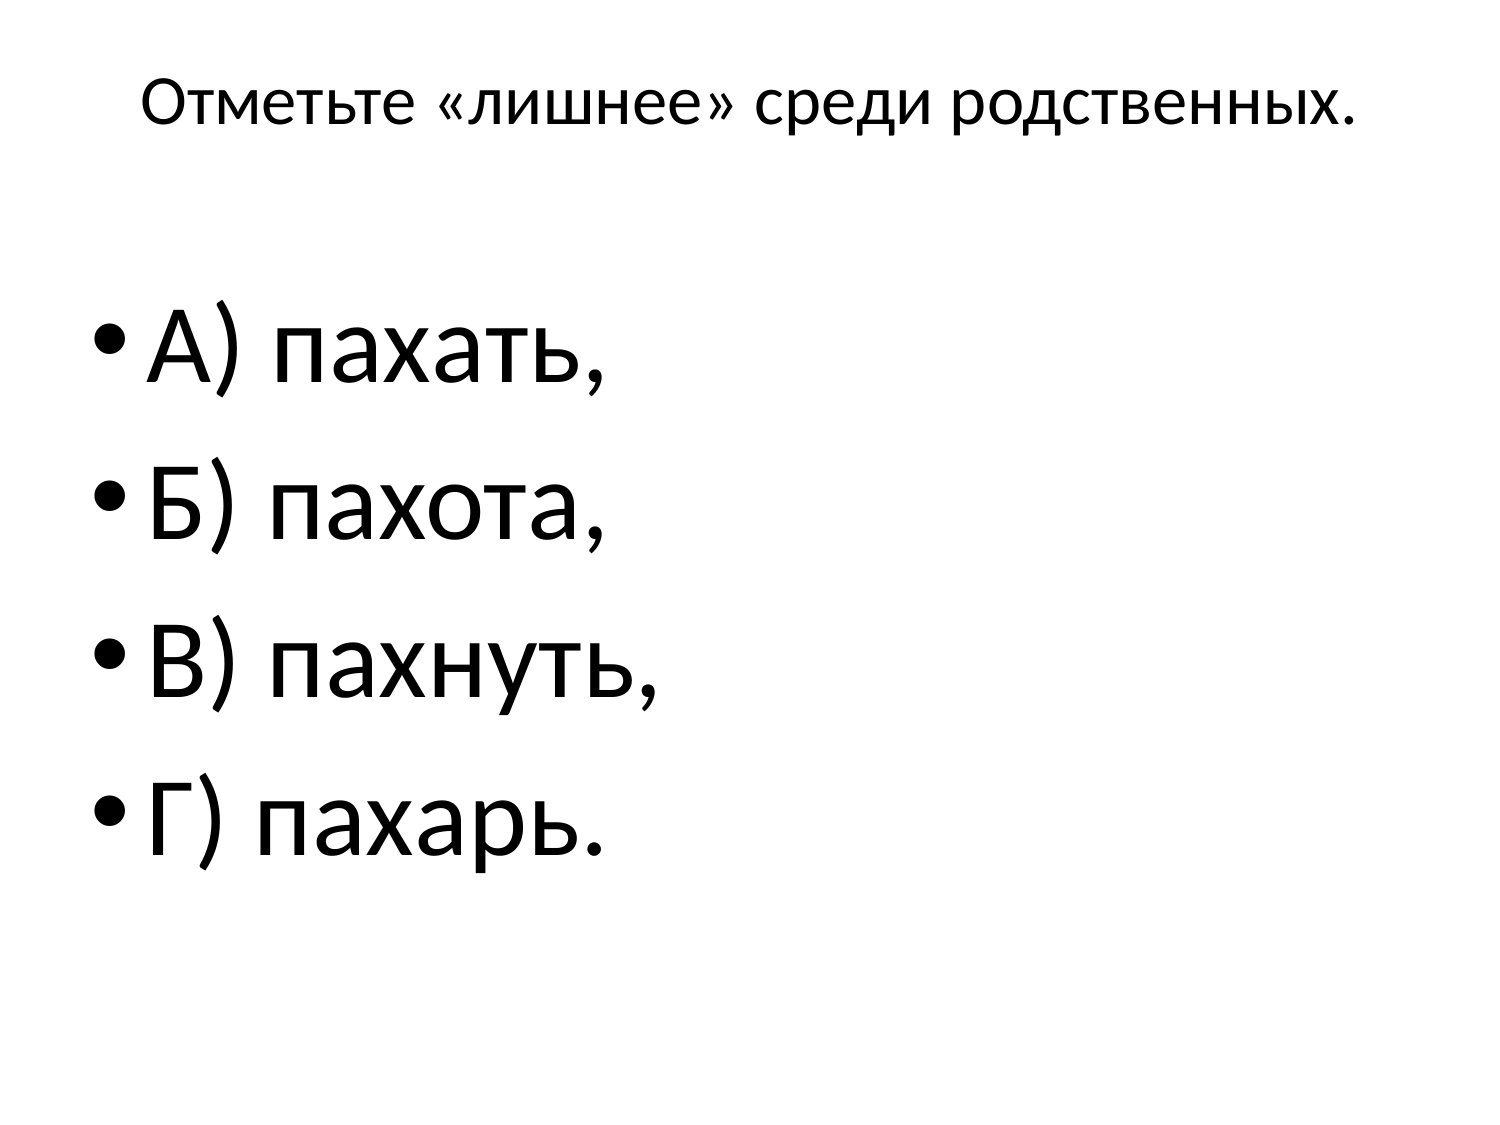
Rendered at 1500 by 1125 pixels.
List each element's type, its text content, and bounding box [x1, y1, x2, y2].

list А) пахать, Б) пахота, В) пахнуть, Г) пахарь. [75, 262, 1425, 1005]
title Отметьте «лишнее» среди родственных. [75, 45, 1425, 233]
